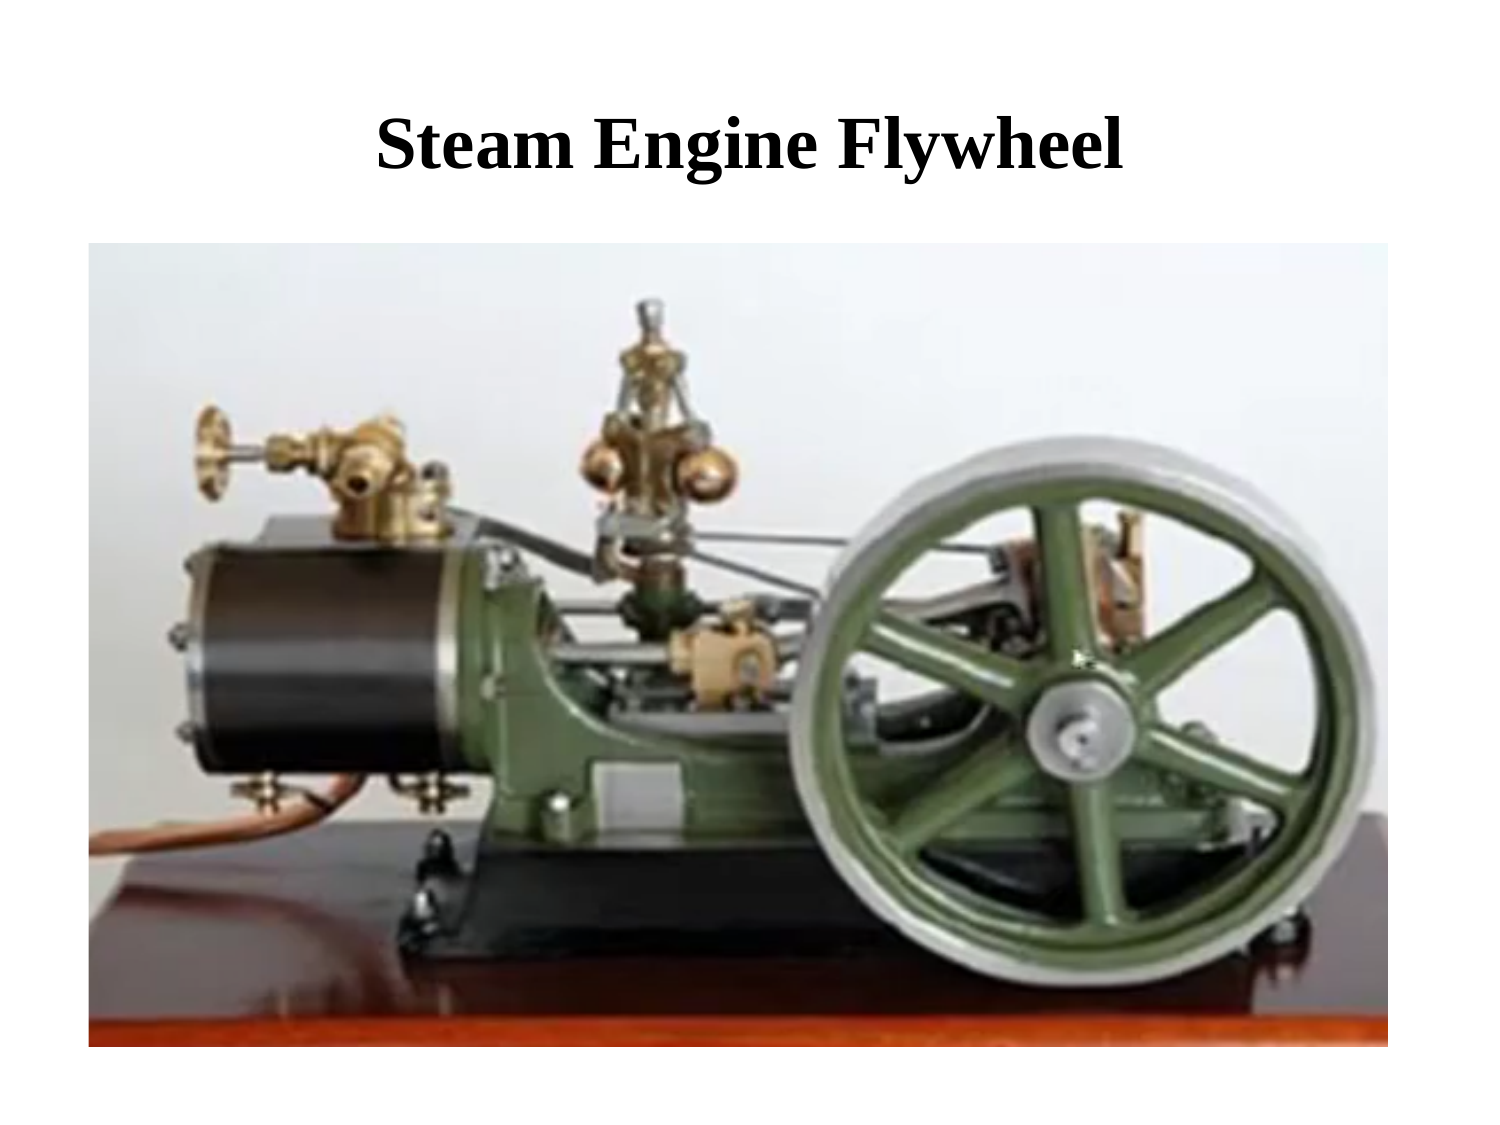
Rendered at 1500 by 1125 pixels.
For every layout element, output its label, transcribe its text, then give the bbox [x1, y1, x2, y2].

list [88, 243, 1389, 1047]
title Steam Engine Flywheel [75, 45, 1425, 233]
